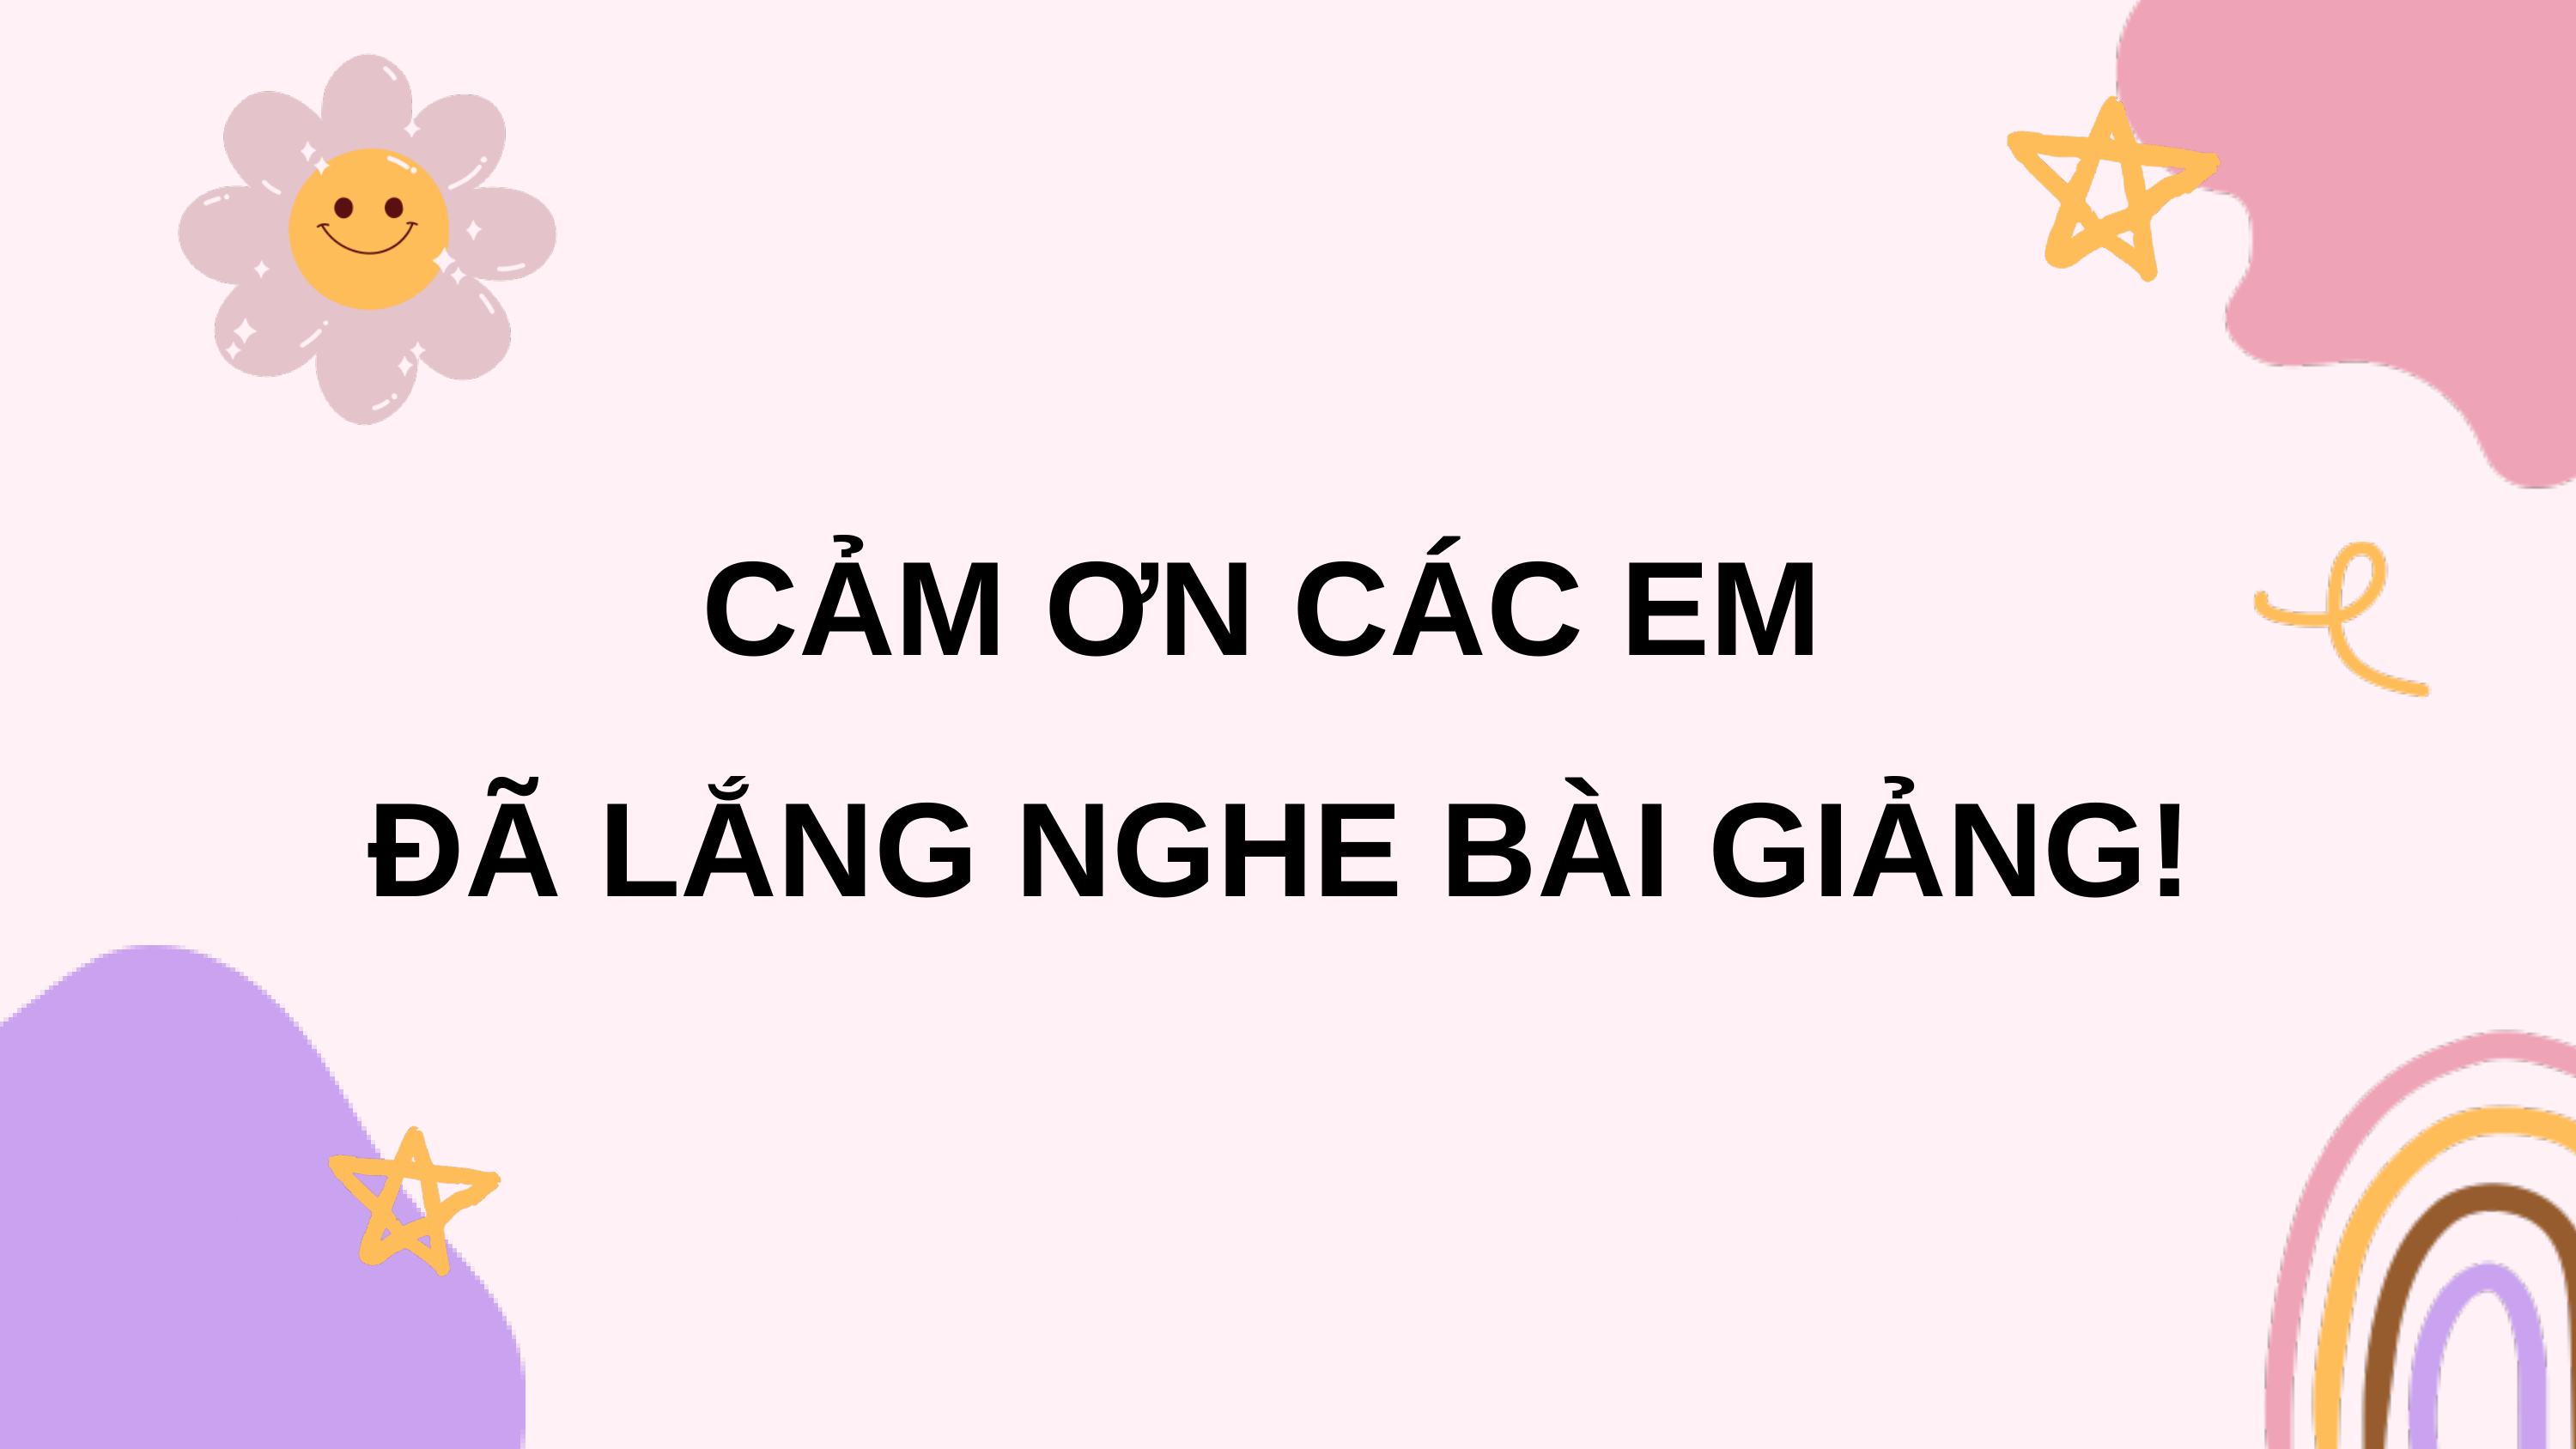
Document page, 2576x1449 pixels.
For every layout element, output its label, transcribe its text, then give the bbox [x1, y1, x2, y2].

picture [0, 945, 526, 1449]
picture [161, 39, 564, 446]
picture [2252, 541, 2432, 700]
picture [1956, 0, 2576, 502]
text_box CẢM ƠN CÁC EM ĐÃ LẮNG NGHE BÀI GIẢNG! [321, 434, 2240, 931]
picture [2263, 1028, 2576, 1449]
